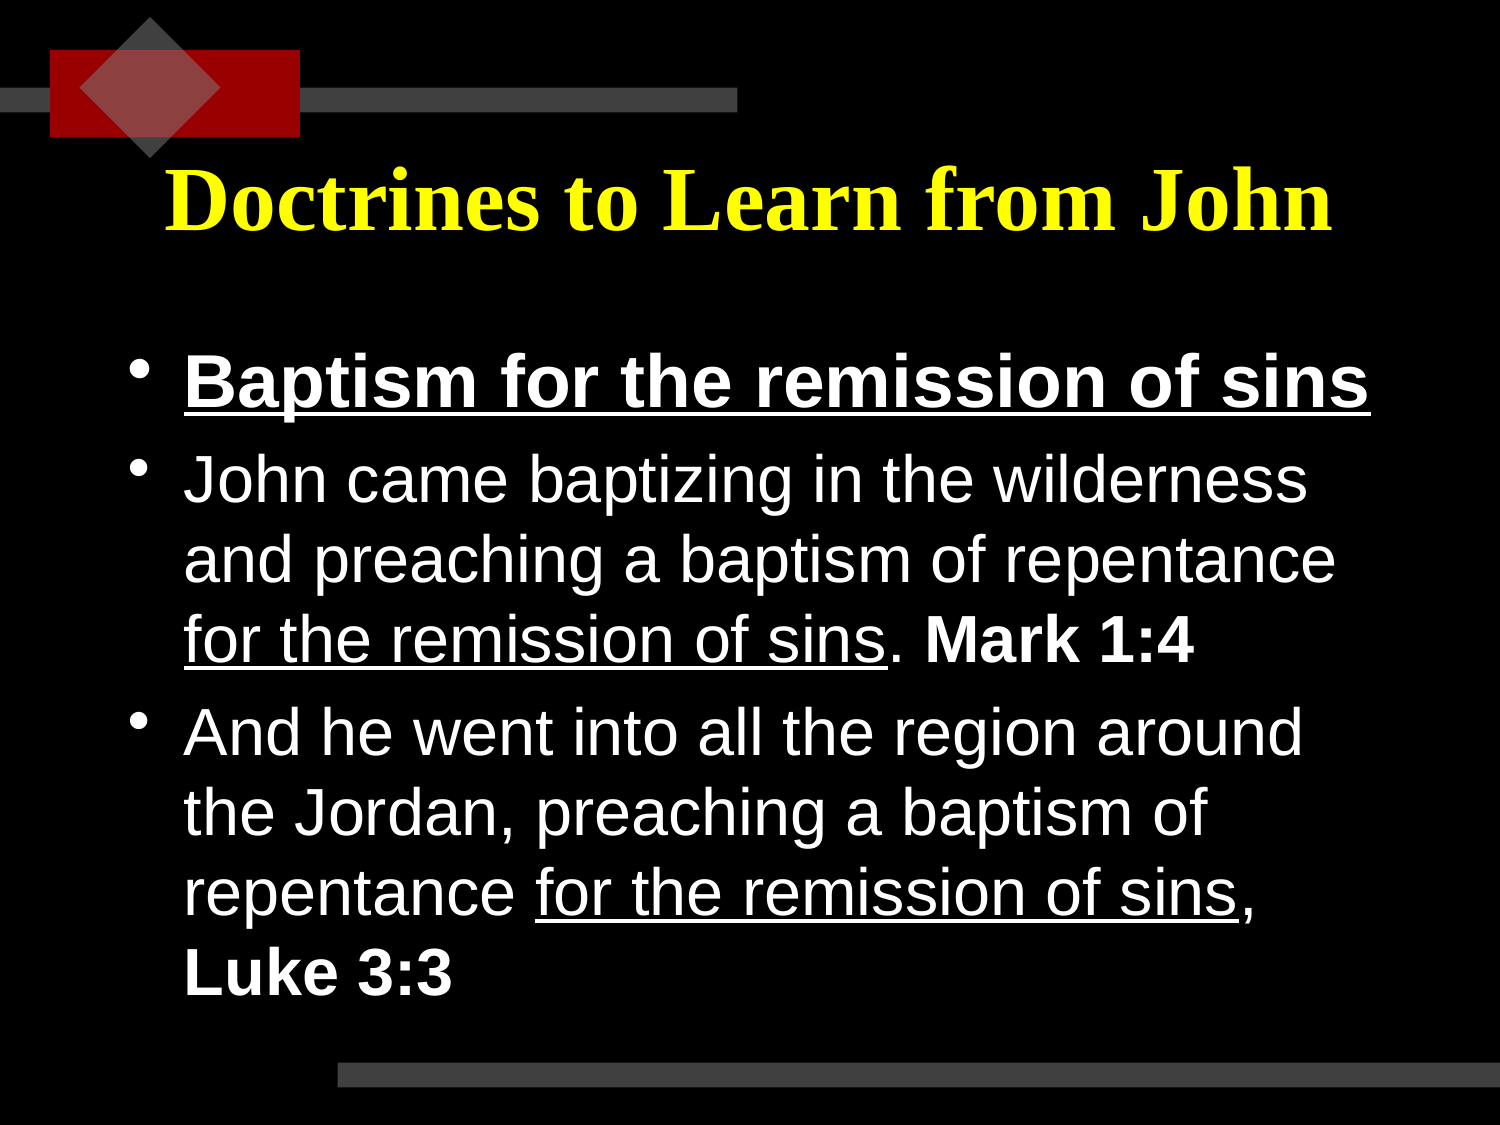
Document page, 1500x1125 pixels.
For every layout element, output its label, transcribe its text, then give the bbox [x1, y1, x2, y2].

title Doctrines to Learn from John [112, 99, 1388, 288]
list Baptism for the remission of sins John came baptizing in the wilderness and preaching a baptism of repentance for the remission of sins. Mark 1:4 And he went into all the region around the Jordan, preaching a baptism of repentance for the remission of sins, Luke 3:3 [112, 324, 1388, 1001]
